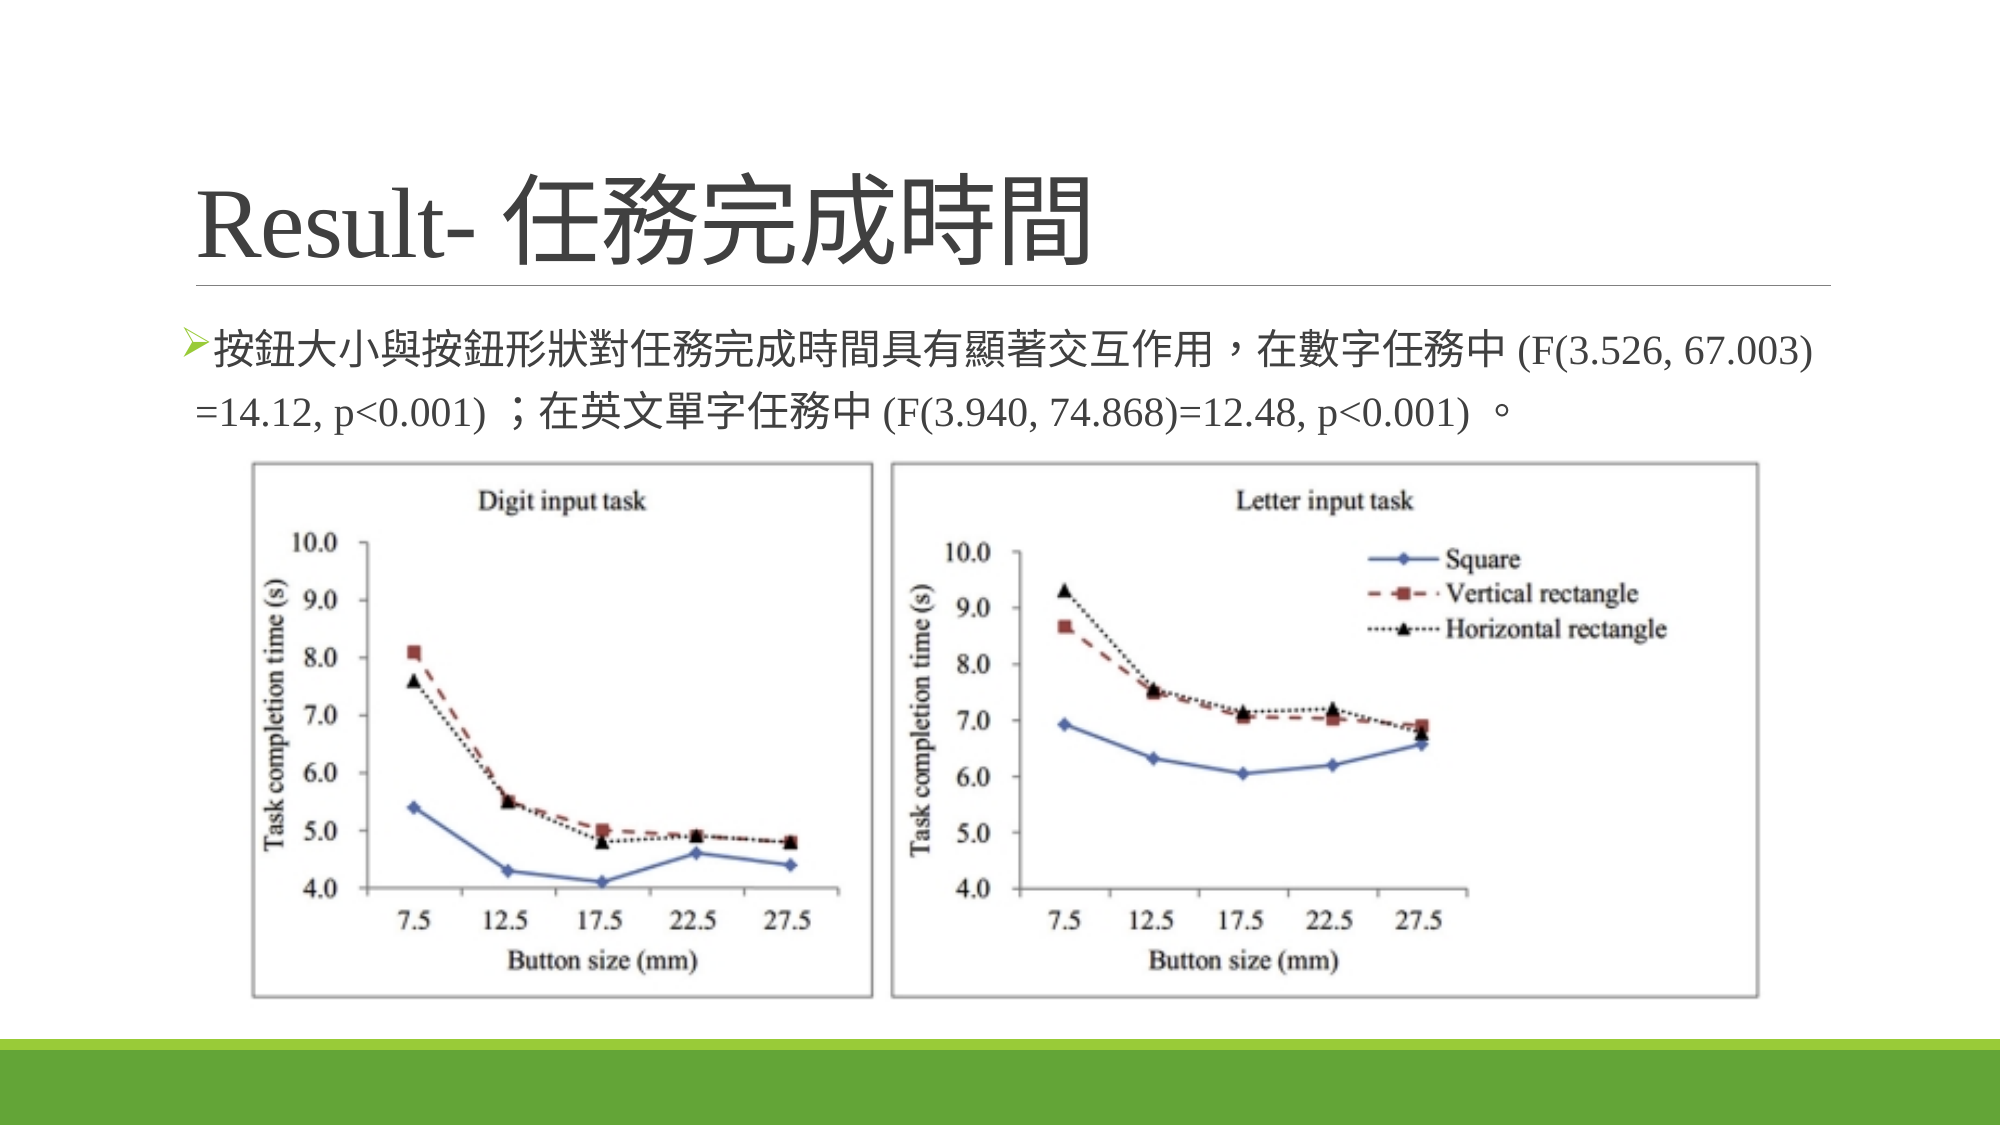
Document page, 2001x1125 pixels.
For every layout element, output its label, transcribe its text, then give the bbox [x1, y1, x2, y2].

list 按鈕大小與按鈕形狀對任務完成時間具有顯著交互作用，在數字任務中(F(3.526, 67.003) =14.12, p<0.001)；在英文單字任務中(F(3.940, 74.868)=12.48, p<0.001)。 [180, 302, 1830, 963]
title Result-任務完成時間 [180, 47, 1830, 285]
picture [243, 454, 1767, 1009]
